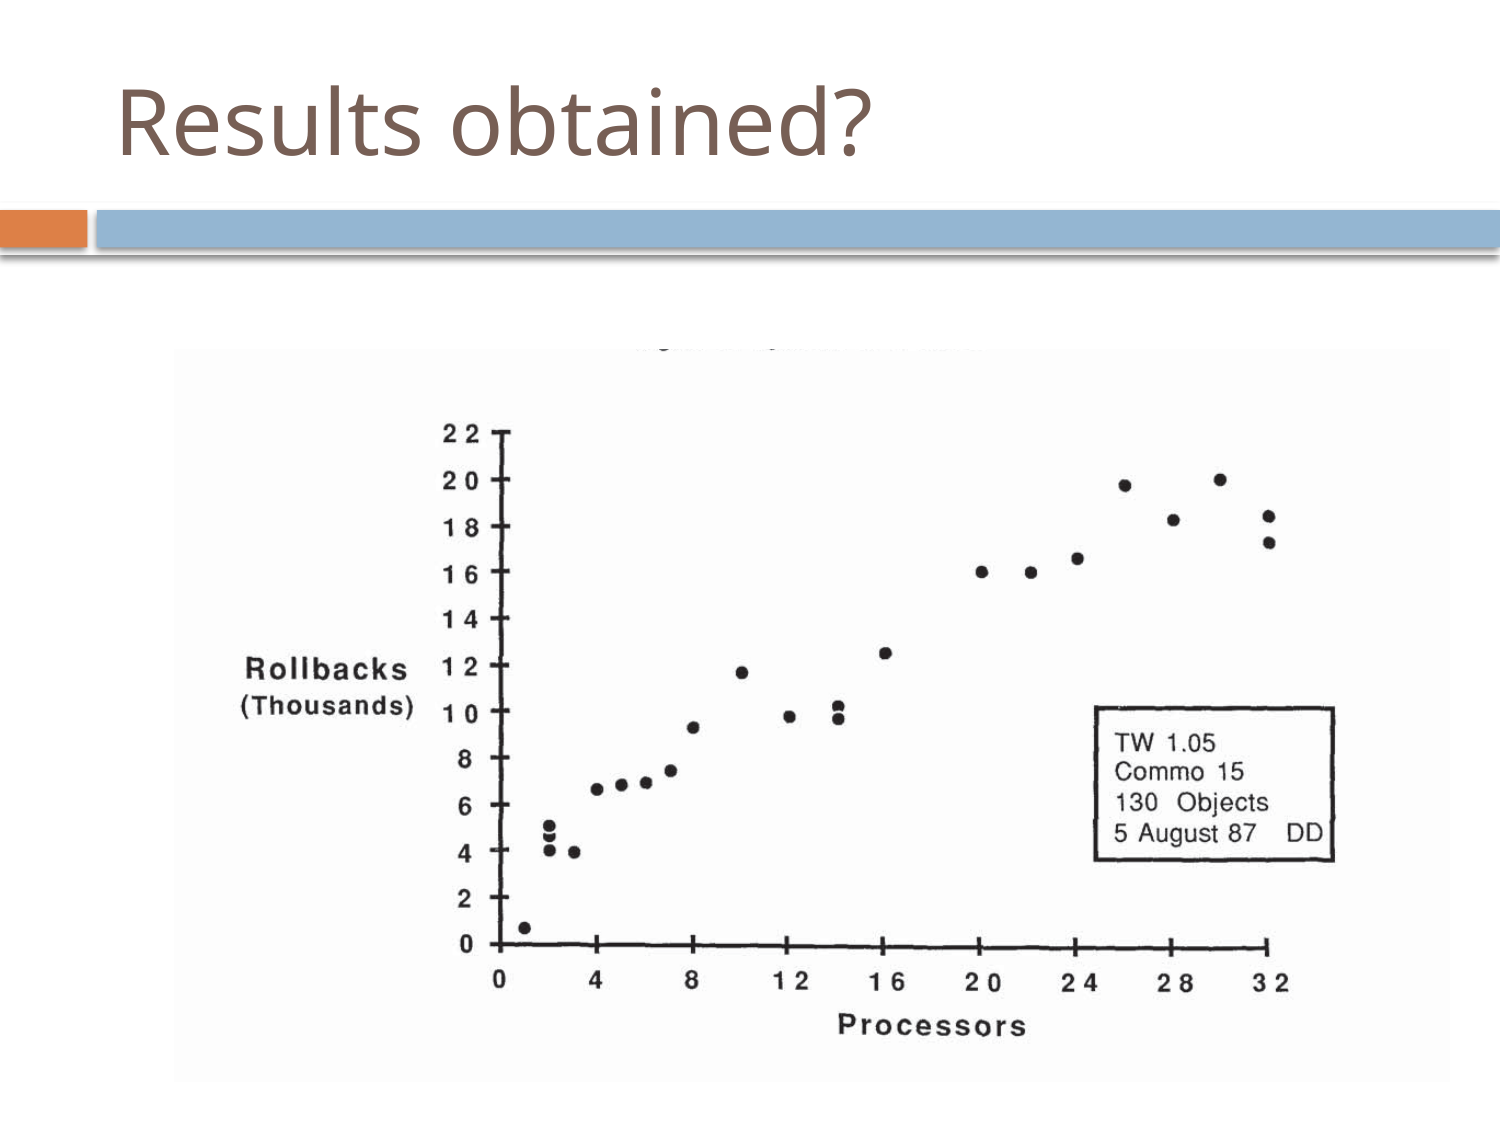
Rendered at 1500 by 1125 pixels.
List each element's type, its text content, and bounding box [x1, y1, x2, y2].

title Results obtained? [99, 37, 1438, 200]
picture [174, 349, 1450, 1082]
